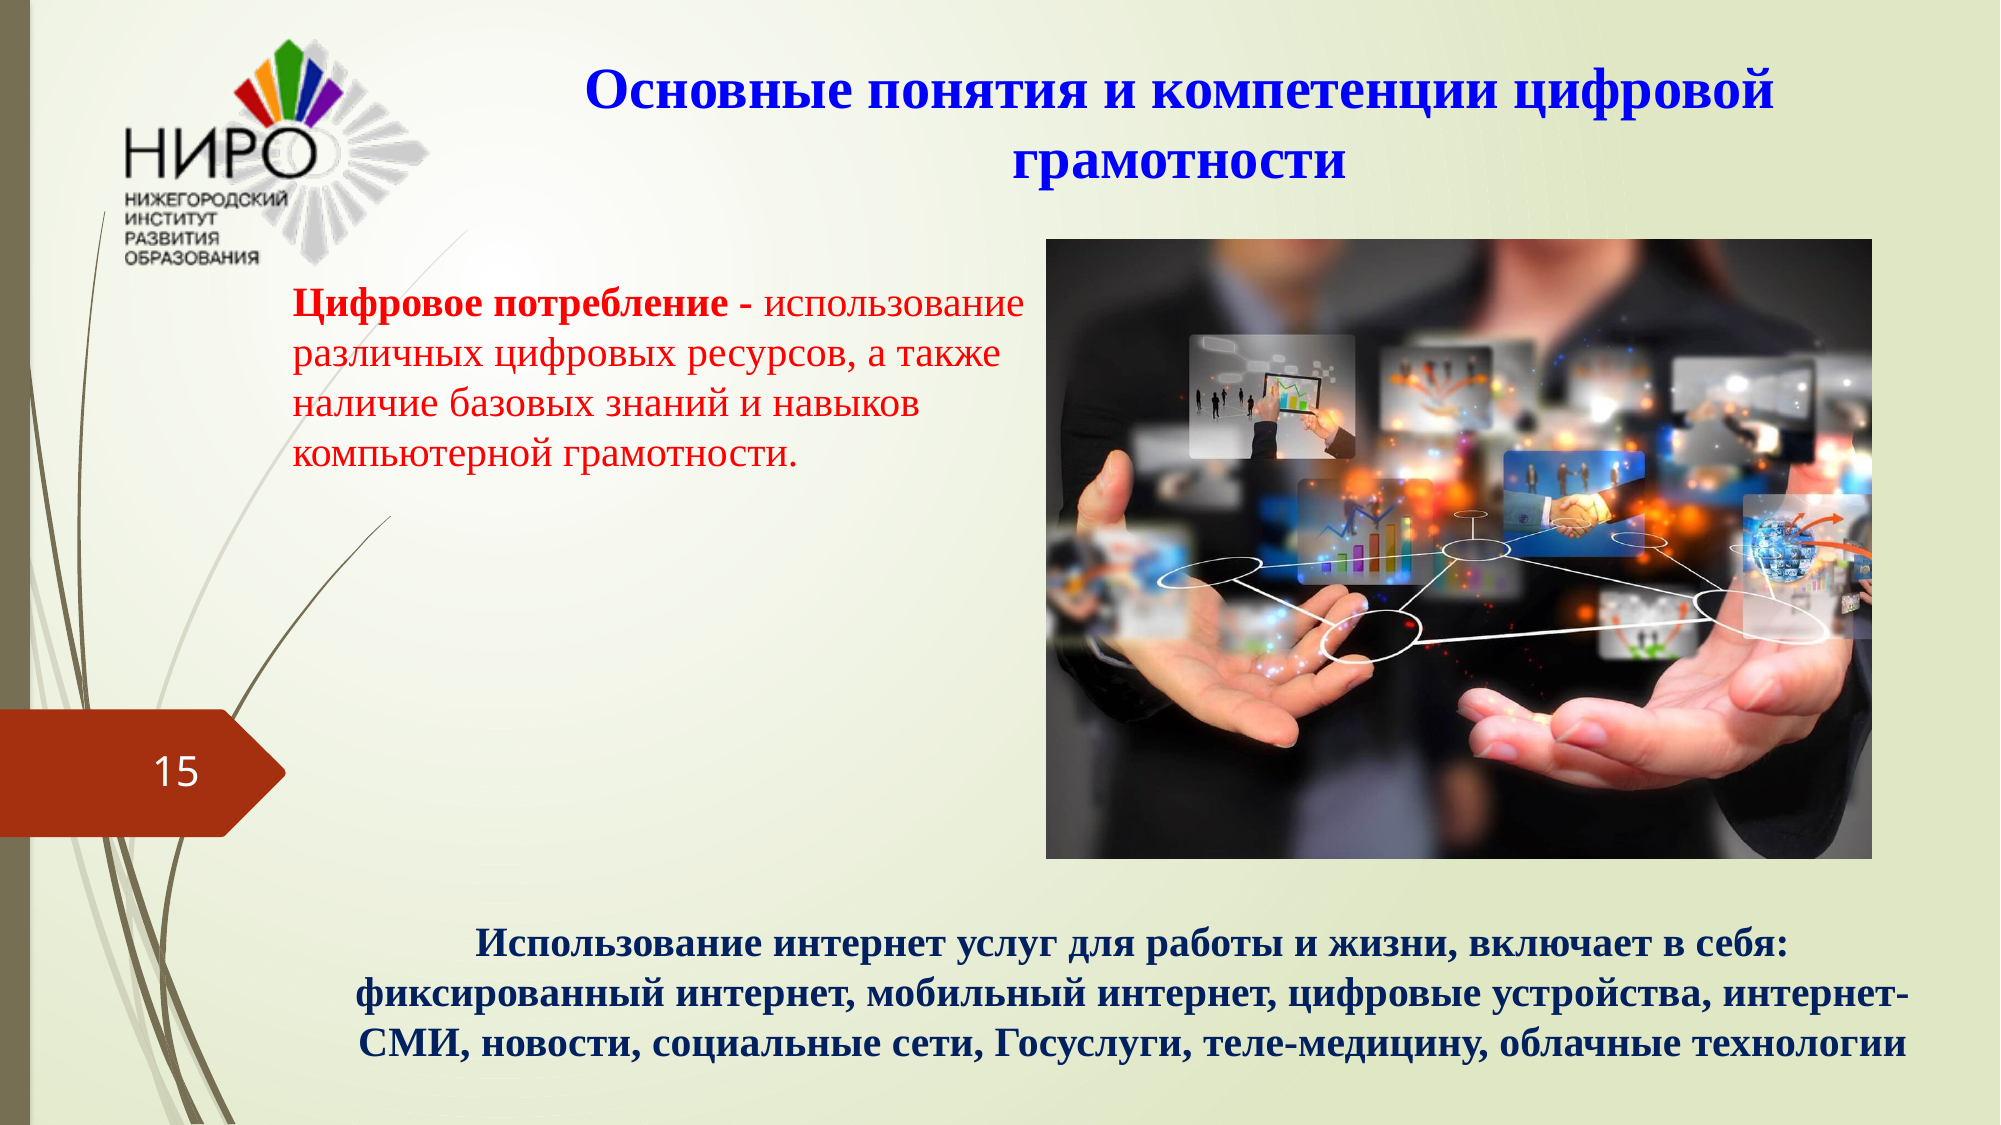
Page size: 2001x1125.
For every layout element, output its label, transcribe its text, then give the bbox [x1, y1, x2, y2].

slide_number 15 [87, 743, 216, 803]
picture [125, 38, 431, 268]
text_box Использование интернет услуг для работы и жизни, включает в себя: фиксированный интернет, мобильный интернет, цифровые устройства, интернет-СМИ, новости, социальные сети, Госуслуги, теле-медицину, облачные технологии [340, 906, 1925, 1072]
text_box Основные понятия и компетенции цифровой грамотности [542, 42, 1818, 267]
text_box Цифровое потребление - использование различных цифровых ресурсов, а также наличие базовых знаний и навыков компьютерной грамотности. [278, 267, 1041, 482]
picture [1045, 239, 1872, 859]
